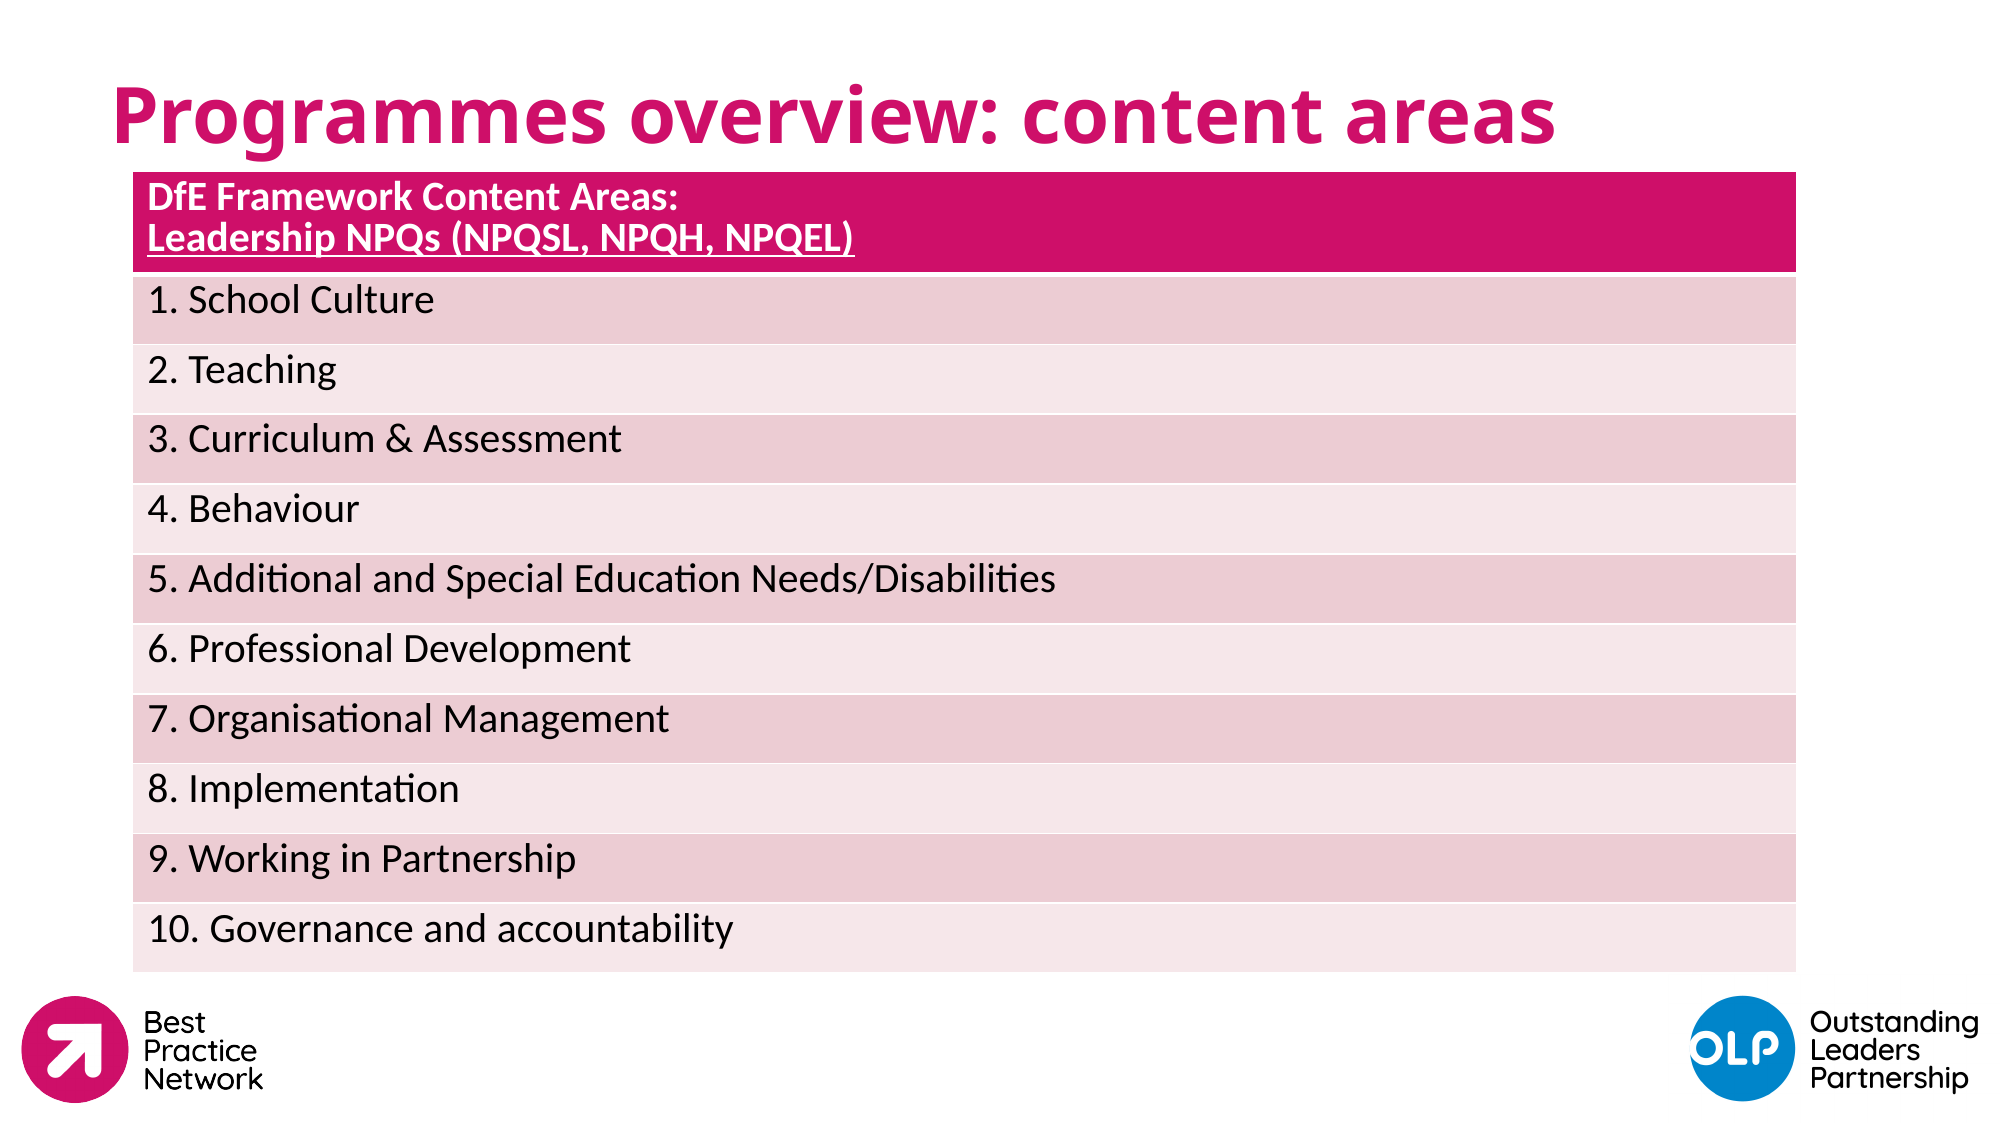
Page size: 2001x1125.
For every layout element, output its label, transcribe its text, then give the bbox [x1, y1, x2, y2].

table_cell 2. Teaching [133, 345, 1796, 413]
table_cell 7. Organisational Management [133, 695, 1796, 763]
table_cell 1. School Culture [133, 277, 1796, 344]
picture [0, 974, 285, 1125]
table_cell 10. Governance and accountability [133, 904, 1796, 972]
table_cell 3. Curriculum & Assessment [133, 415, 1796, 483]
title Programmes overview: content areas [95, 6, 1820, 224]
table_cell 9. Working in Partnership [133, 834, 1796, 902]
table_cell 6. Professional Development [133, 625, 1796, 693]
table_cell 5. Additional and Special Education Needs/Disabilities [133, 555, 1796, 623]
table_cell 4. Behaviour [133, 485, 1796, 553]
table_header DfE Framework Content Areas: Leadership NPQs (NPQSL, NPQH, NPQEL) [133, 224, 1796, 272]
table_cell 8. Implementation [133, 764, 1796, 833]
picture [1668, 974, 2000, 1123]
